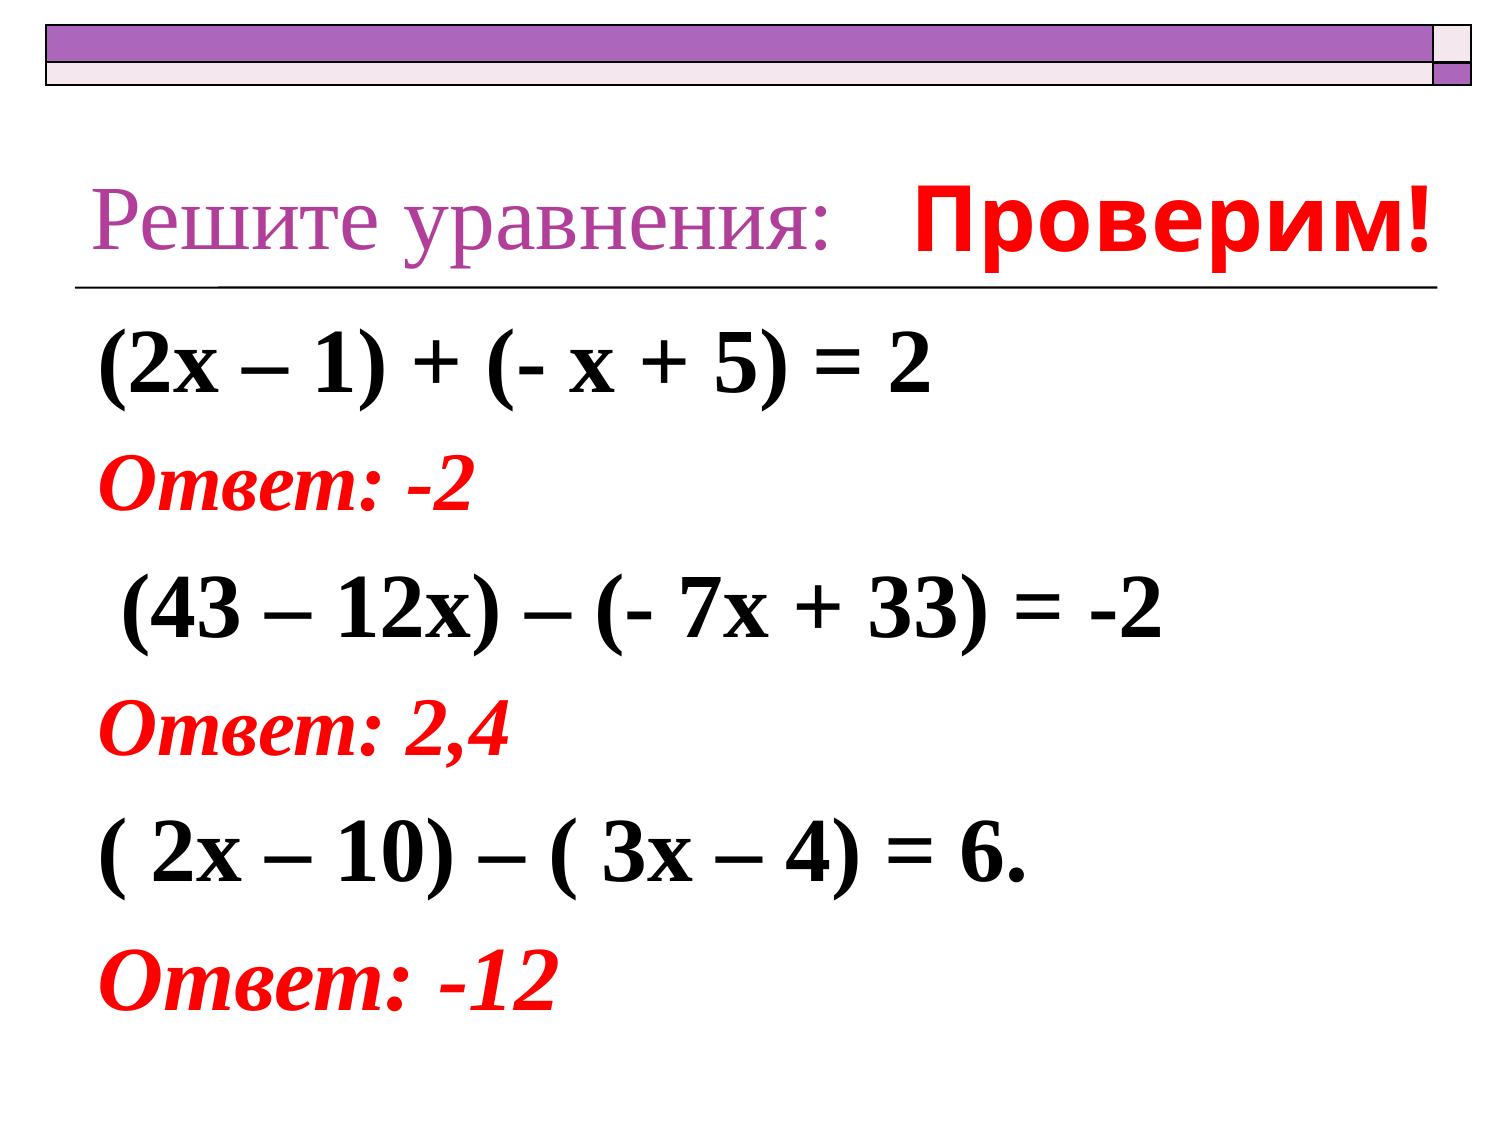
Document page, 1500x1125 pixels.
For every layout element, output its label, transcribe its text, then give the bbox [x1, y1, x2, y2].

title Решите уравнения: [74, 87, 1426, 276]
list (2х – 1) + (- х + 5) = 2 Ответ: -2 (43 – 12х) – (- 7х + 33) = -2 Ответ: 2,4 ( 2х – 10) – ( 3х – 4) = 6. Ответ: -12 [81, 292, 1433, 1036]
text_box Проверим! [843, 152, 1500, 277]
